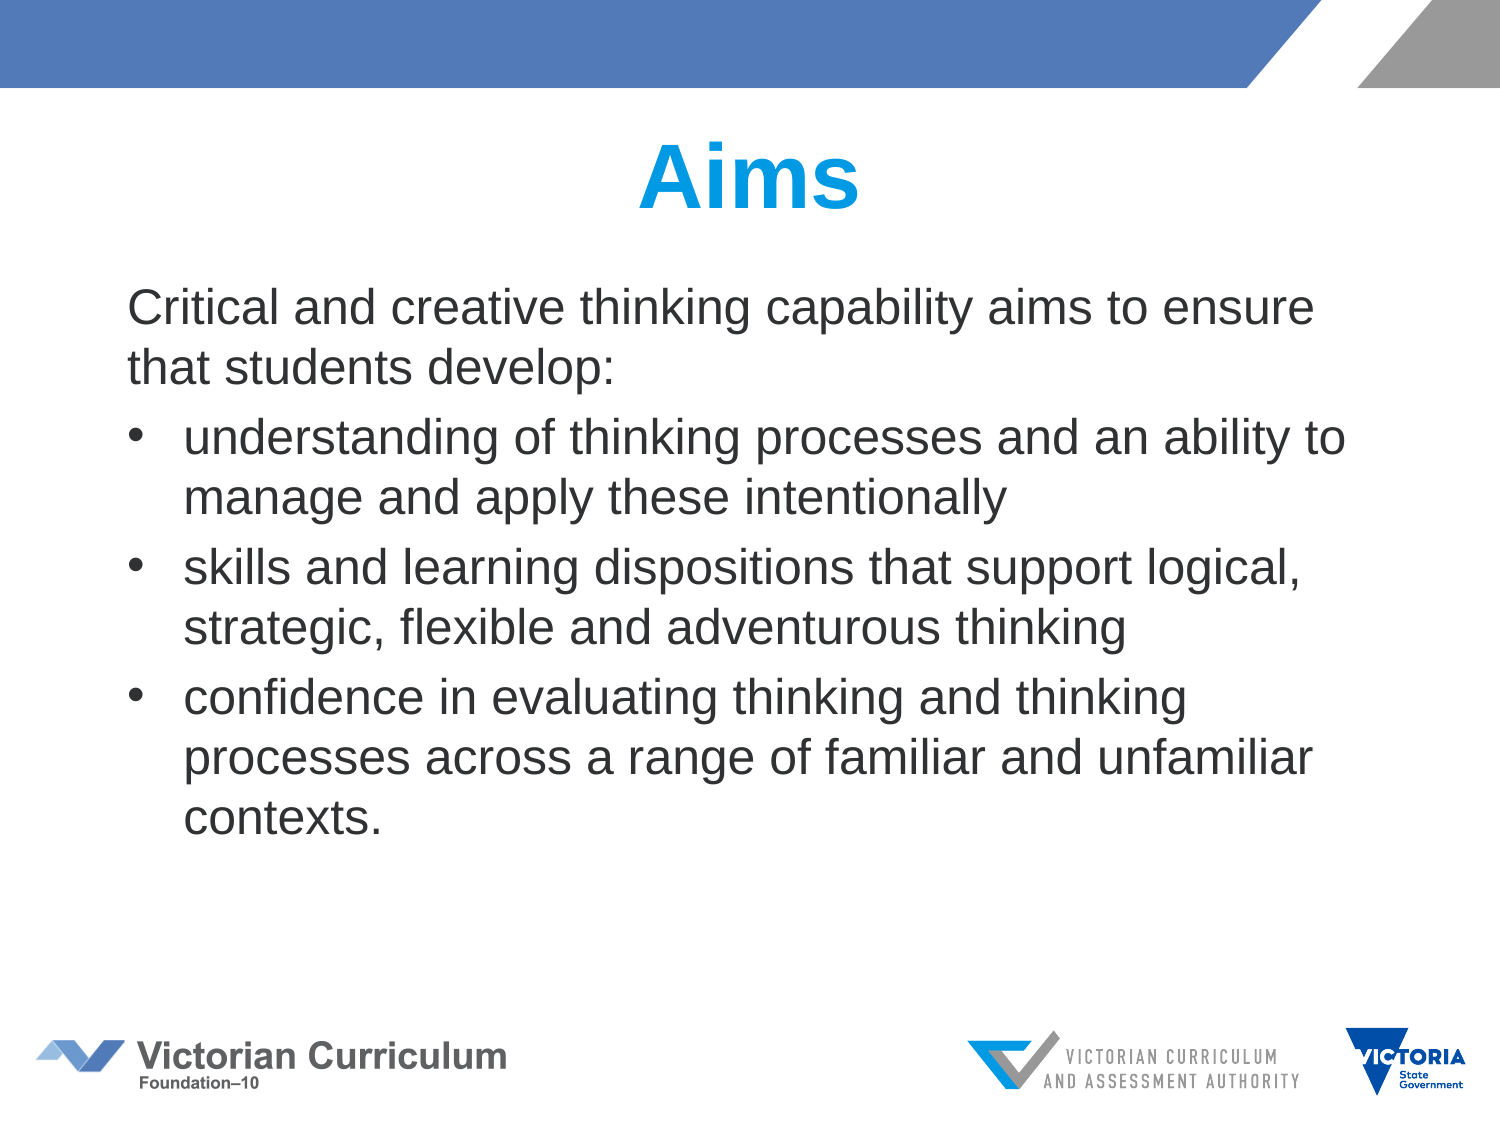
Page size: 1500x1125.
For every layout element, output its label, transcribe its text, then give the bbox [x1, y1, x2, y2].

picture [0, 0, 1500, 1125]
title Aims [112, 78, 1388, 266]
list Critical and creative thinking capability aims to ensure that students develop: understanding of thinking processes and an ability to manage and apply these intentionally skills and learning dispositions that support logical, strategic, flexible and adventurous thinking confidence in evaluating thinking and thinking processes across a range of familiar and unfamiliar contexts. [112, 267, 1388, 918]
